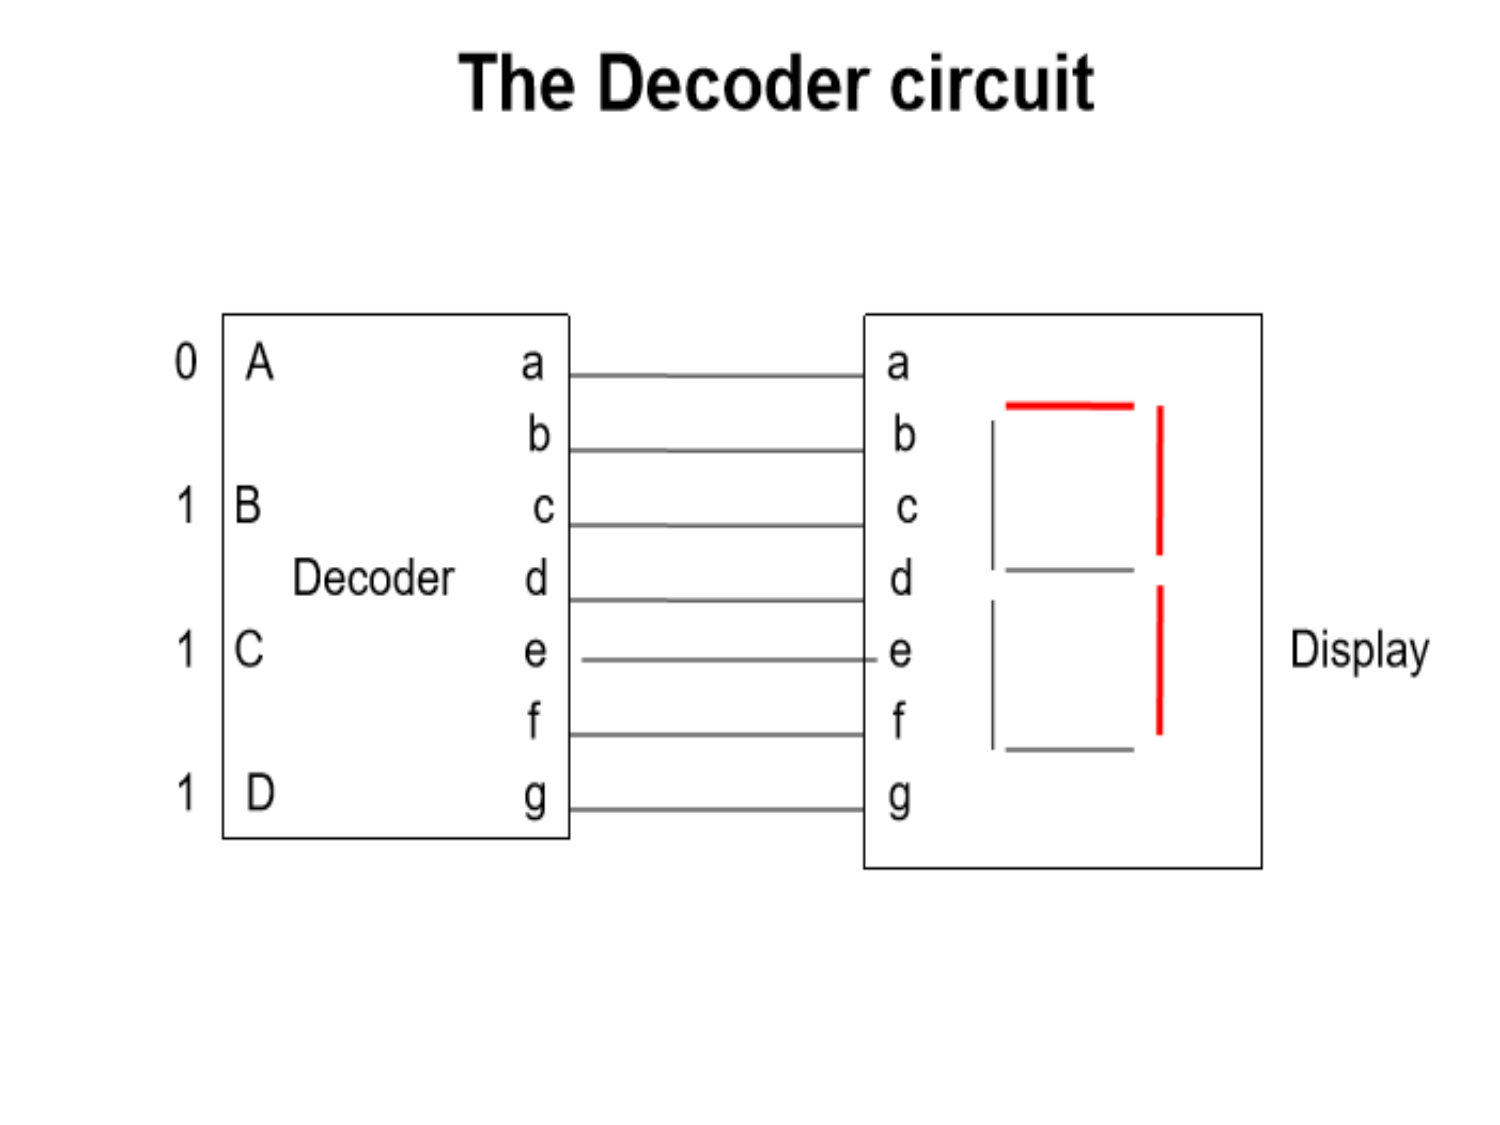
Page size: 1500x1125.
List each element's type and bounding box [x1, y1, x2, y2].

list [74, 37, 1476, 1076]
